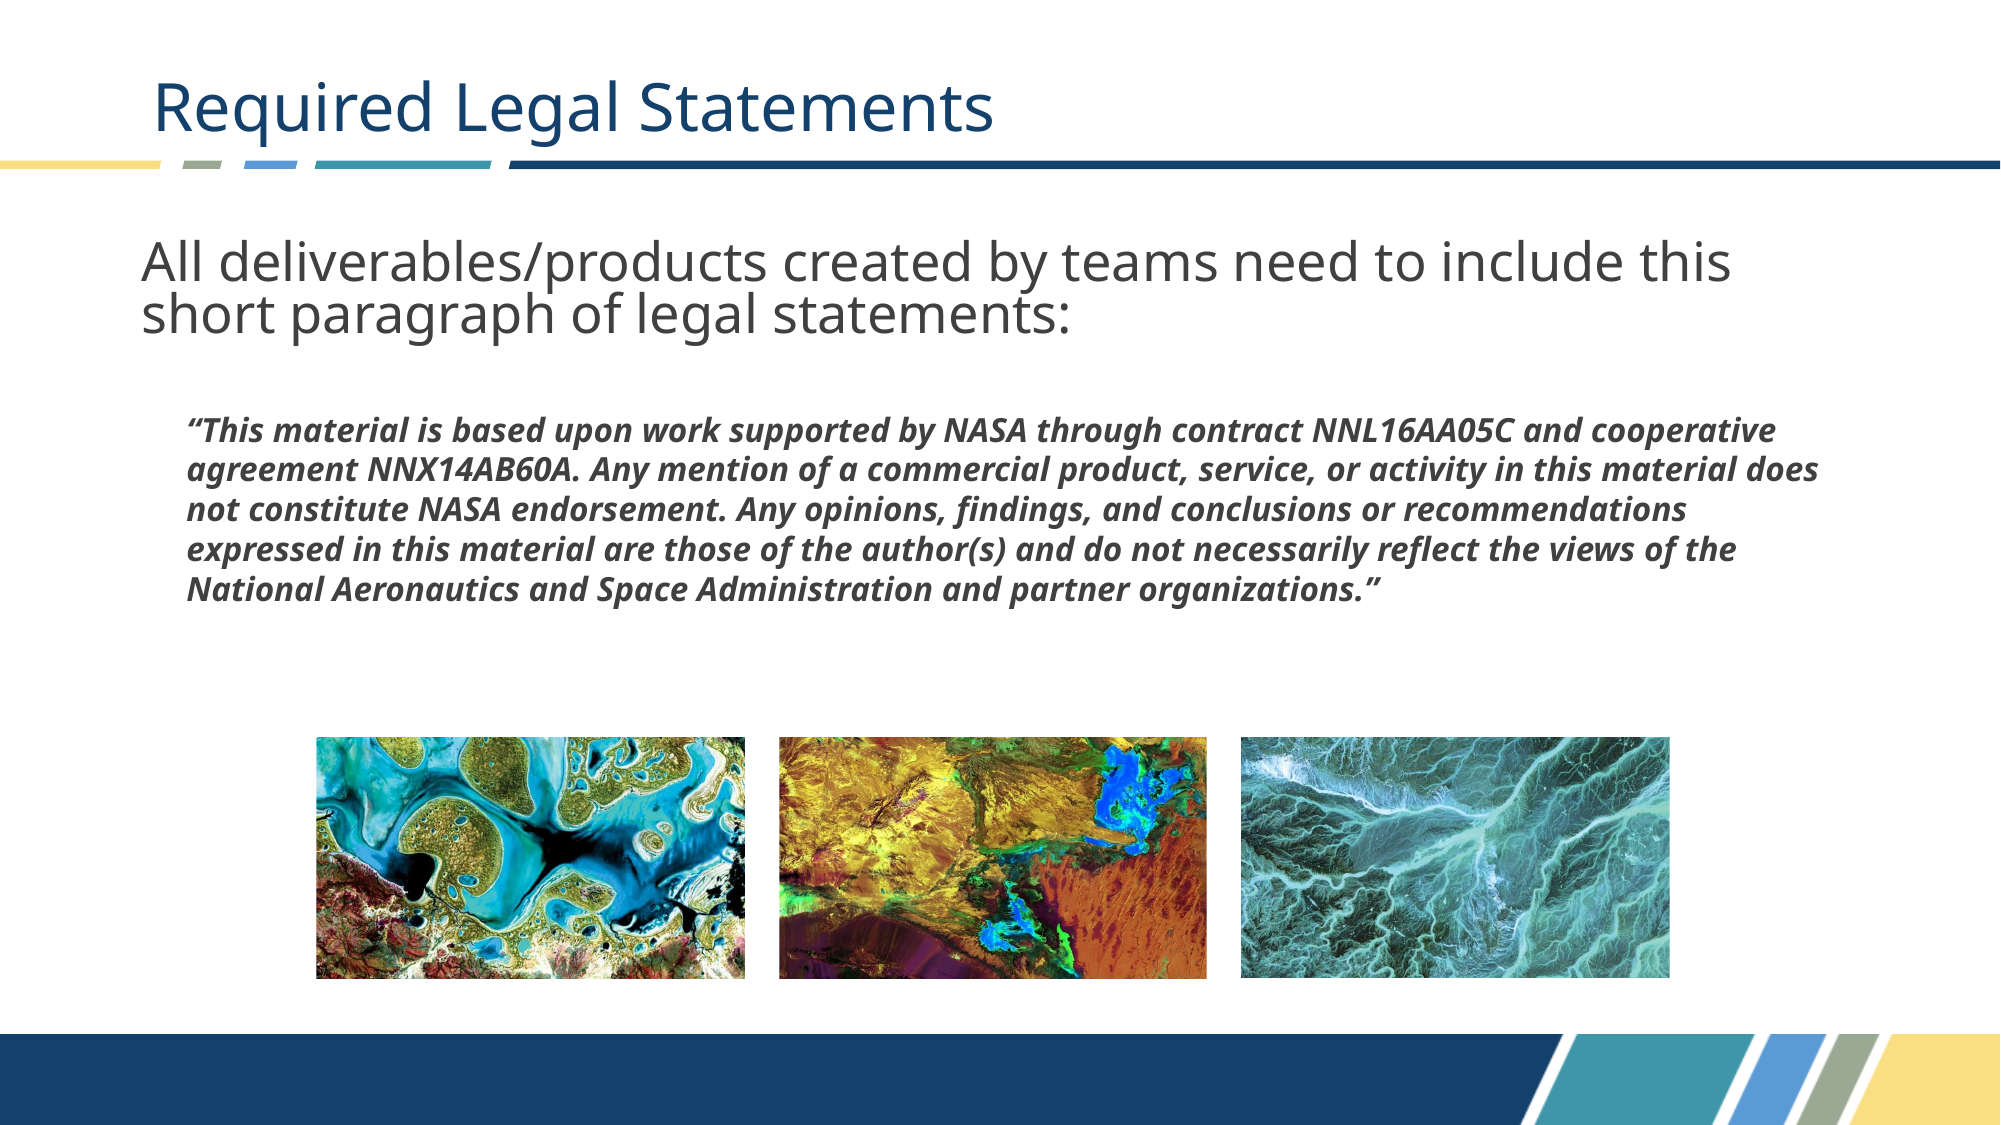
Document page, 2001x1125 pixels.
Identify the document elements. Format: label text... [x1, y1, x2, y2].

title Required Legal Statements [137, 59, 1863, 161]
text_box All deliverables/products created by teams need to include this short paragraph of legal statements: “This material is based upon work supported by NASA through contract NNL16AA05C and cooperative agreement NNX14AB60A. Any mention of a commercial product, service, or activity in this material does not constitute NASA endorsement. Any opinions, findings, and conclusions or recommendations expressed in this material are those of the author(s) and do not necessarily reflect the views of the National Aeronautics and Space Administration and partner organizations.” [126, 232, 1844, 744]
picture [779, 736, 1207, 979]
picture [316, 736, 745, 979]
picture [1241, 736, 1670, 978]
picture [0, 1034, 2000, 1125]
